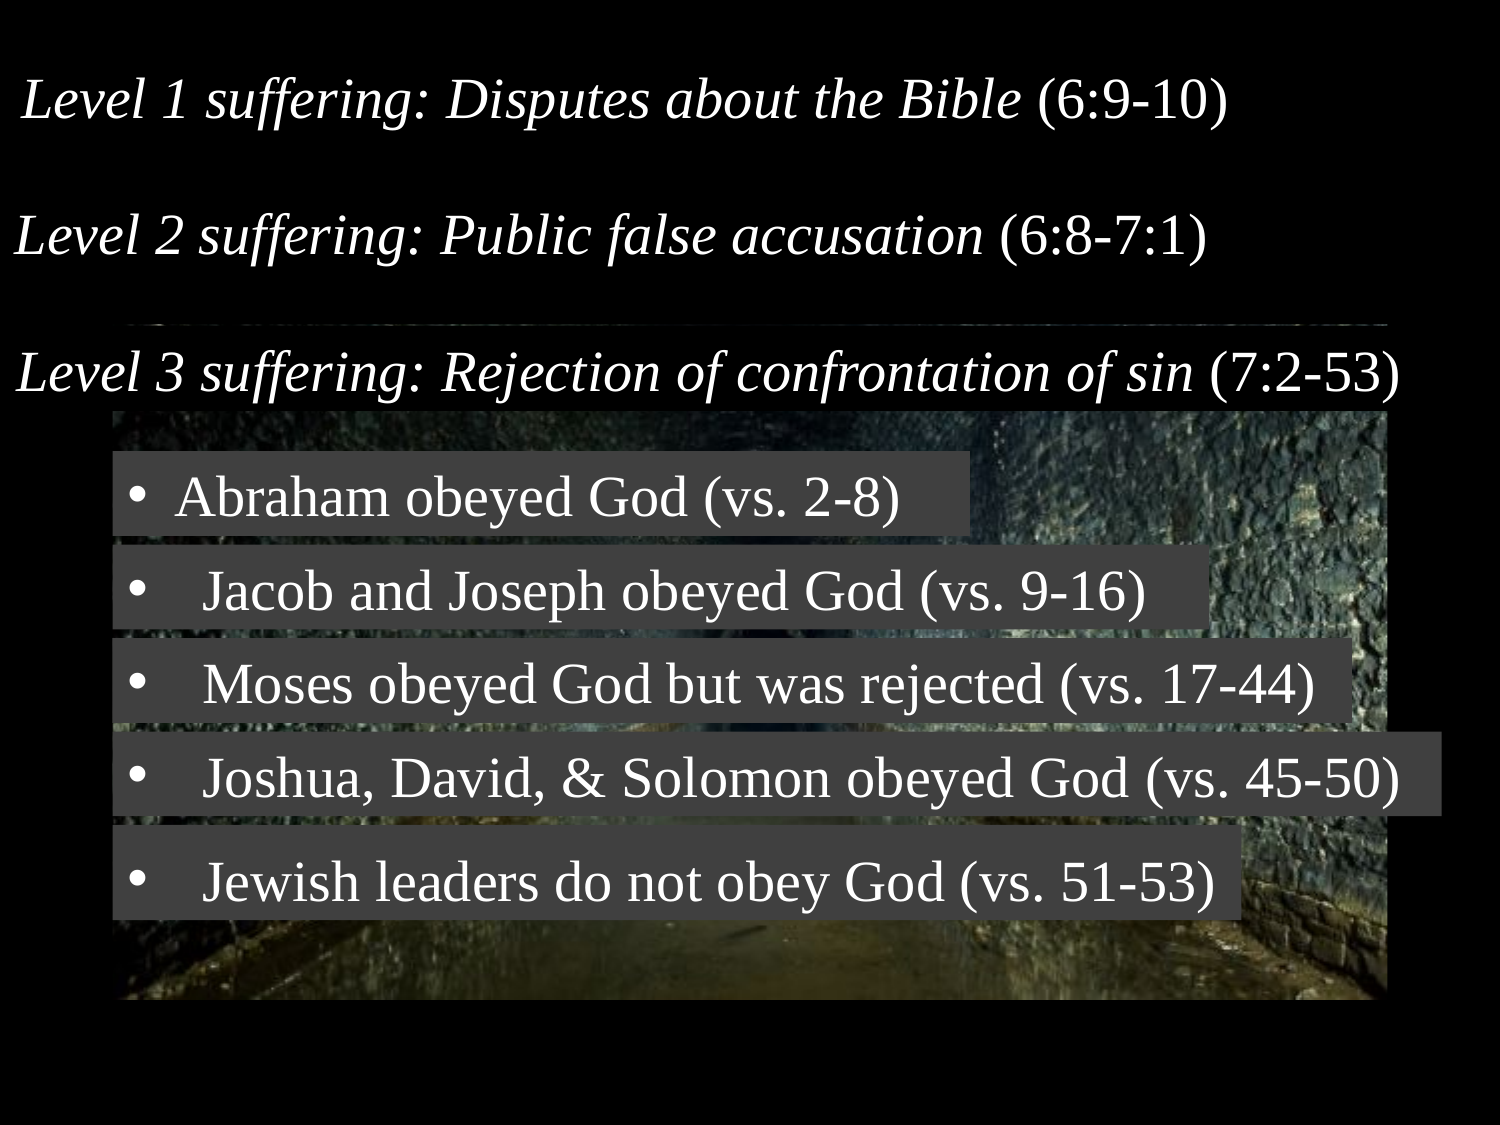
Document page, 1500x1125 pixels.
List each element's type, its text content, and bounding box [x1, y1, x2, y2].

picture [112, 324, 1388, 1001]
text_box Level 1 suffering: Disputes about the Bible (6:9-10) [6, 7, 1495, 195]
text_box Level 2 suffering: Public false accusation (6:8-7:1) [0, 188, 1275, 274]
text_box Joshua, David, & Solomon obeyed God (vs. 45-50) [1391, 731, 1442, 817]
text_box Level 3 suffering: Rejection of confrontation of sin (7:2-53) [1389, 326, 1453, 411]
text_box Level 3 suffering: Rejection of confrontation of sin (7:2-53) [1, 326, 109, 411]
